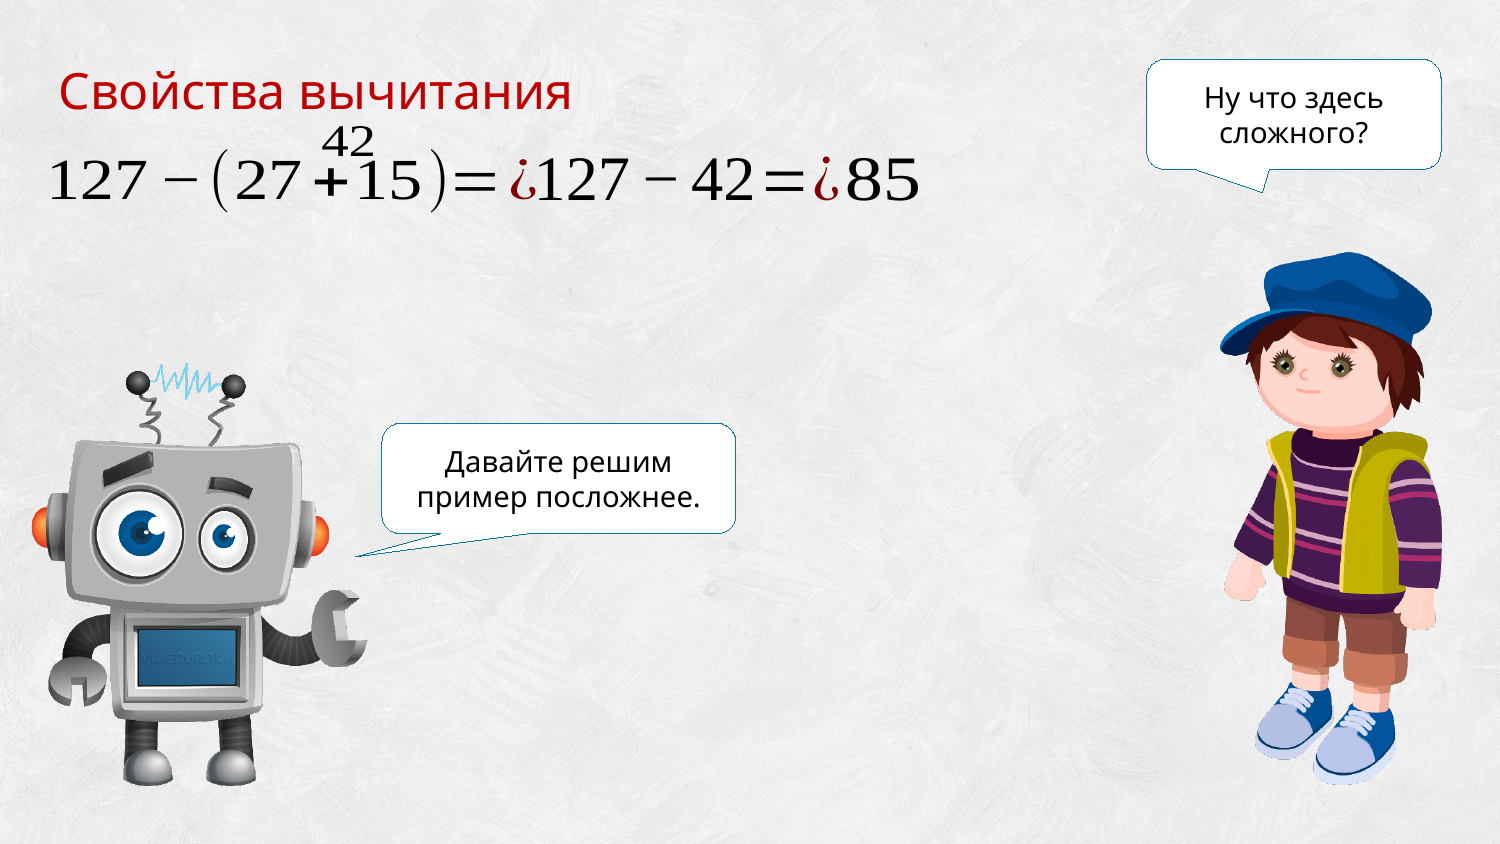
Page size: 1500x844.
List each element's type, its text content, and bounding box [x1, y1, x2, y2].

text_box Ну что здесь сложного? [1146, 59, 1442, 193]
text_box Давайте решим пример посложнее. [414, 423, 736, 550]
text_box Свойства вычитания [58, 59, 962, 120]
picture [0, 0, 1500, 844]
